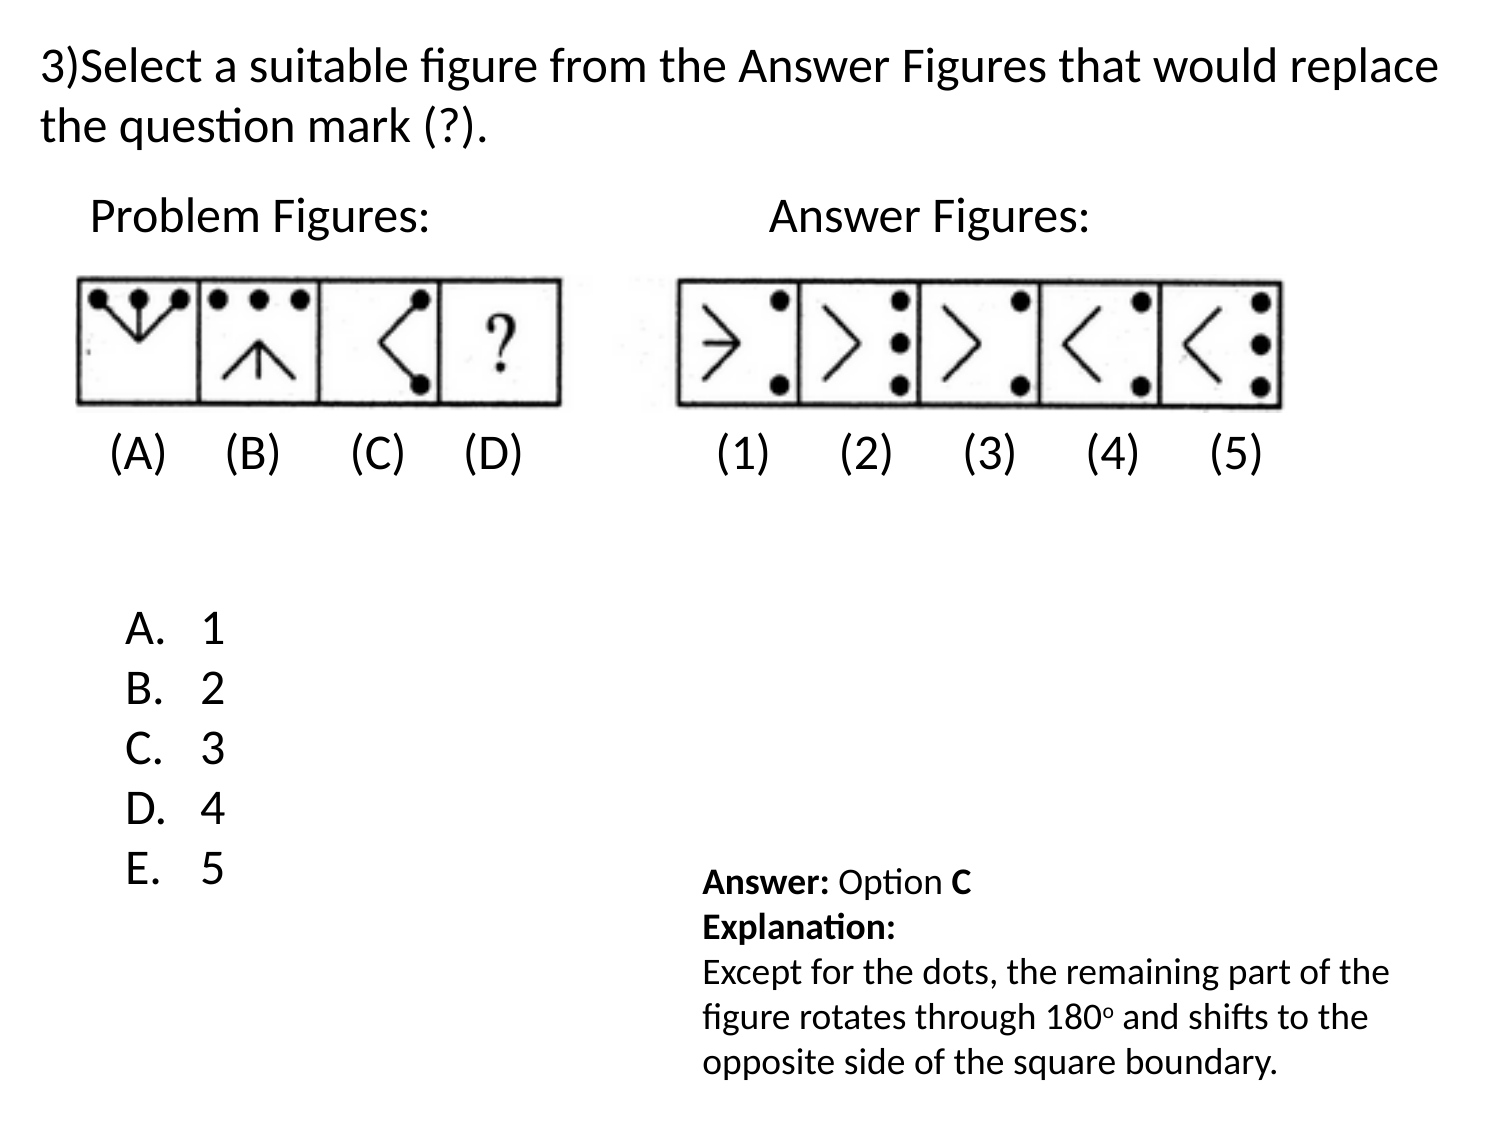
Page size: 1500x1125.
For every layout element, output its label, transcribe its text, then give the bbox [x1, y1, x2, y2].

picture [74, 274, 1288, 414]
text_box 1 2 3 4 5 [124, 587, 138, 903]
text_box (A) (B) (C) (D) (1) (2) (3) (4) (5) [37, 412, 1500, 488]
text_box 3)Select a suitable figure from the Answer Figures that would replace the question mark (?). [24, 24, 1500, 160]
text_box Answer: Option C Explanation: Except for the dots, the remaining part of the figure rotates through 180o and shifts to the opposite side of the square boundary. [687, 849, 1500, 1090]
text_box Problem Figures: Answer Figures: [75, 174, 1163, 250]
